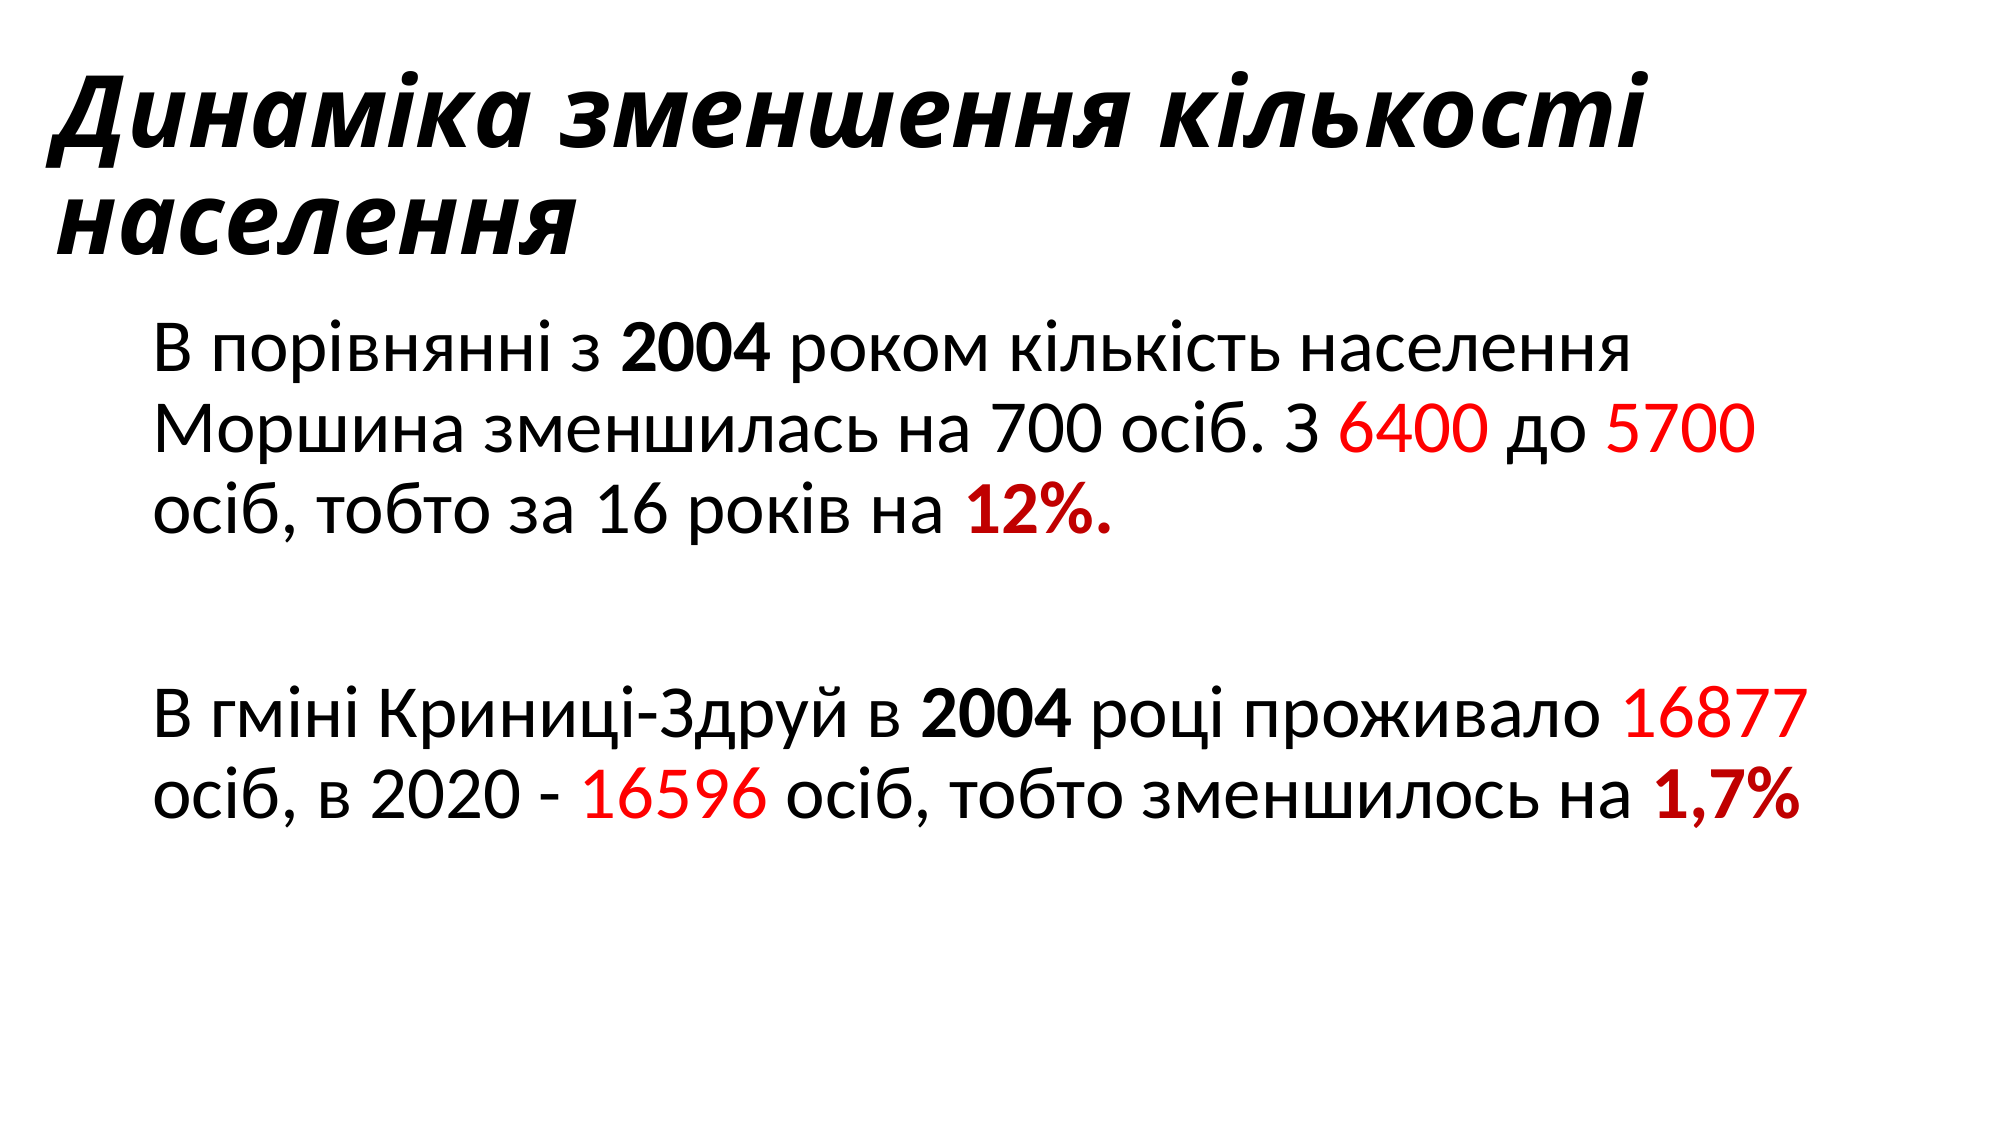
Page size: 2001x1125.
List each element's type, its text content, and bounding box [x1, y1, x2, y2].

list В порівнянні з 2004 роком кількість населення Моршина зменшилась на 700 осіб. З 6400 до 5700 осіб, тобто за 16 років на 12%. В гміні Криниці-Здруй в 2004 році проживало 16877 осіб, в 2020 - 16596 осіб, тобто зменшилось на 1,7% [137, 299, 1863, 1014]
title Динаміка зменшення кількості населення [40, 59, 1863, 278]
